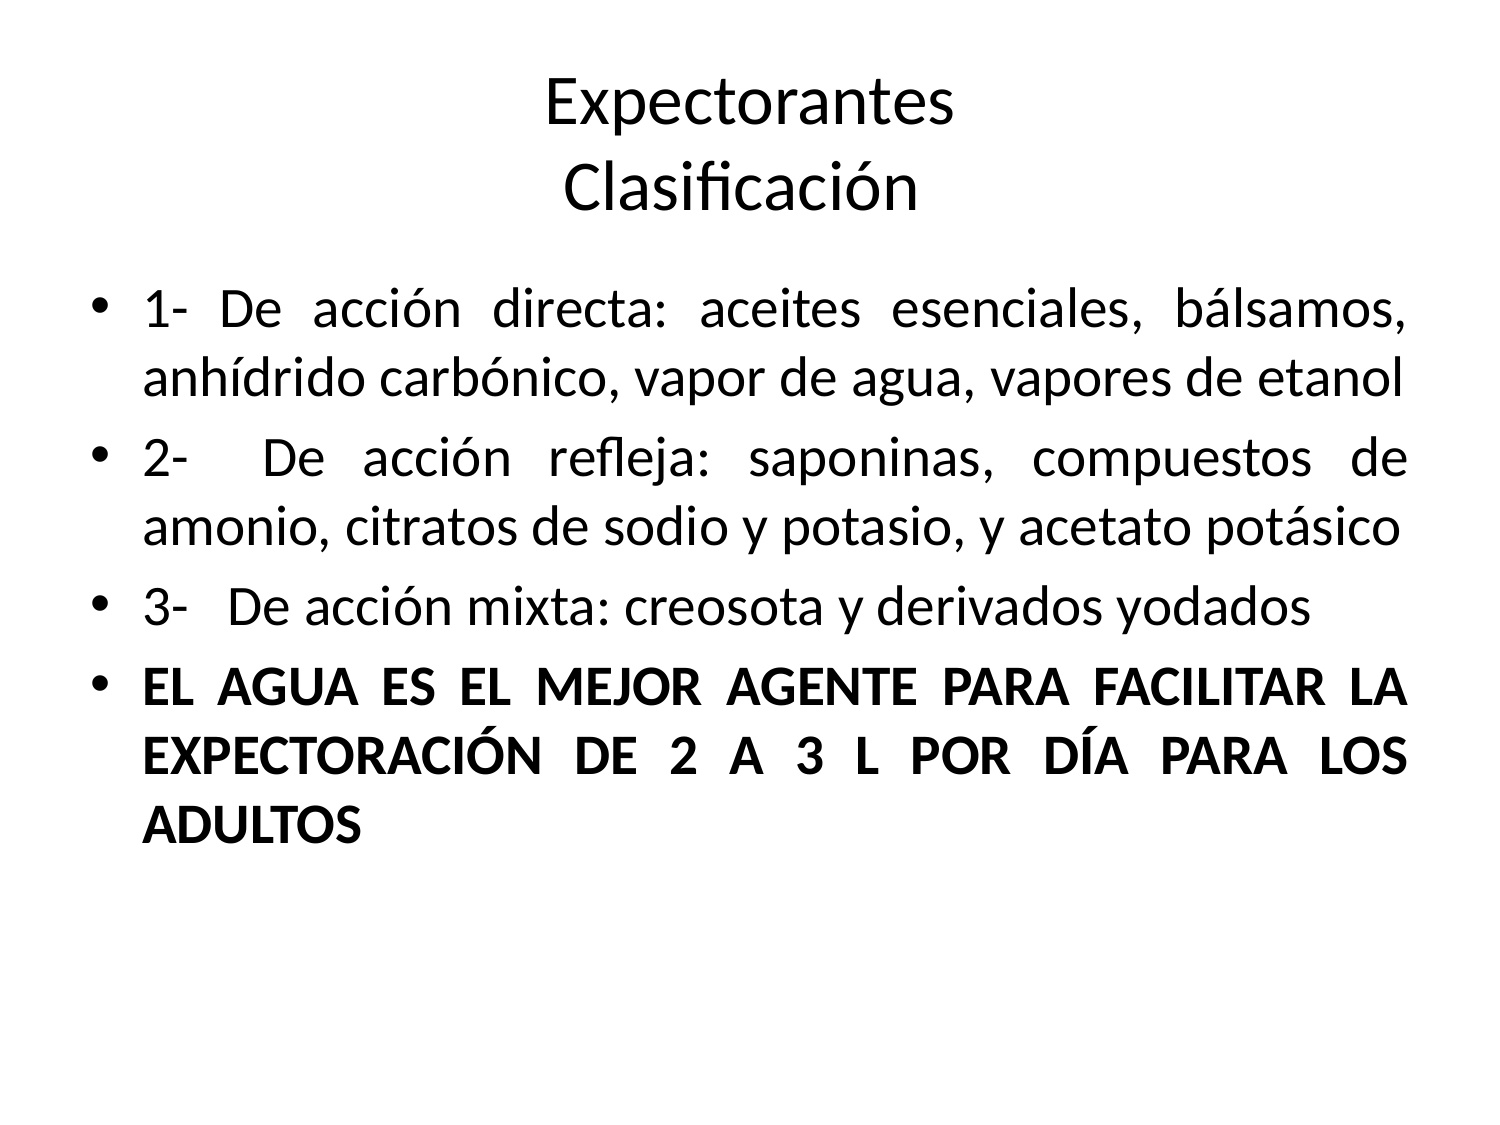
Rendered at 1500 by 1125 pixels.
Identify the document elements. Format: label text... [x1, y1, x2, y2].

title Expectorantes Clasificación [75, 45, 1425, 233]
list 1- De acción directa: aceites esenciales, bálsamos, anhídrido carbónico, vapor de agua, vapores de etanol 2- De acción refleja: saponinas, compuestos de amonio, citratos de sodio y potasio, y acetato potásico 3- De acción mixta: creosota y derivados yodados EL AGUA ES EL MEJOR AGENTE PARA FACILITAR LA EXPECTORACIÓN DE 2 A 3 L POR DÍA PARA LOS ADULTOS [75, 262, 1425, 1005]
